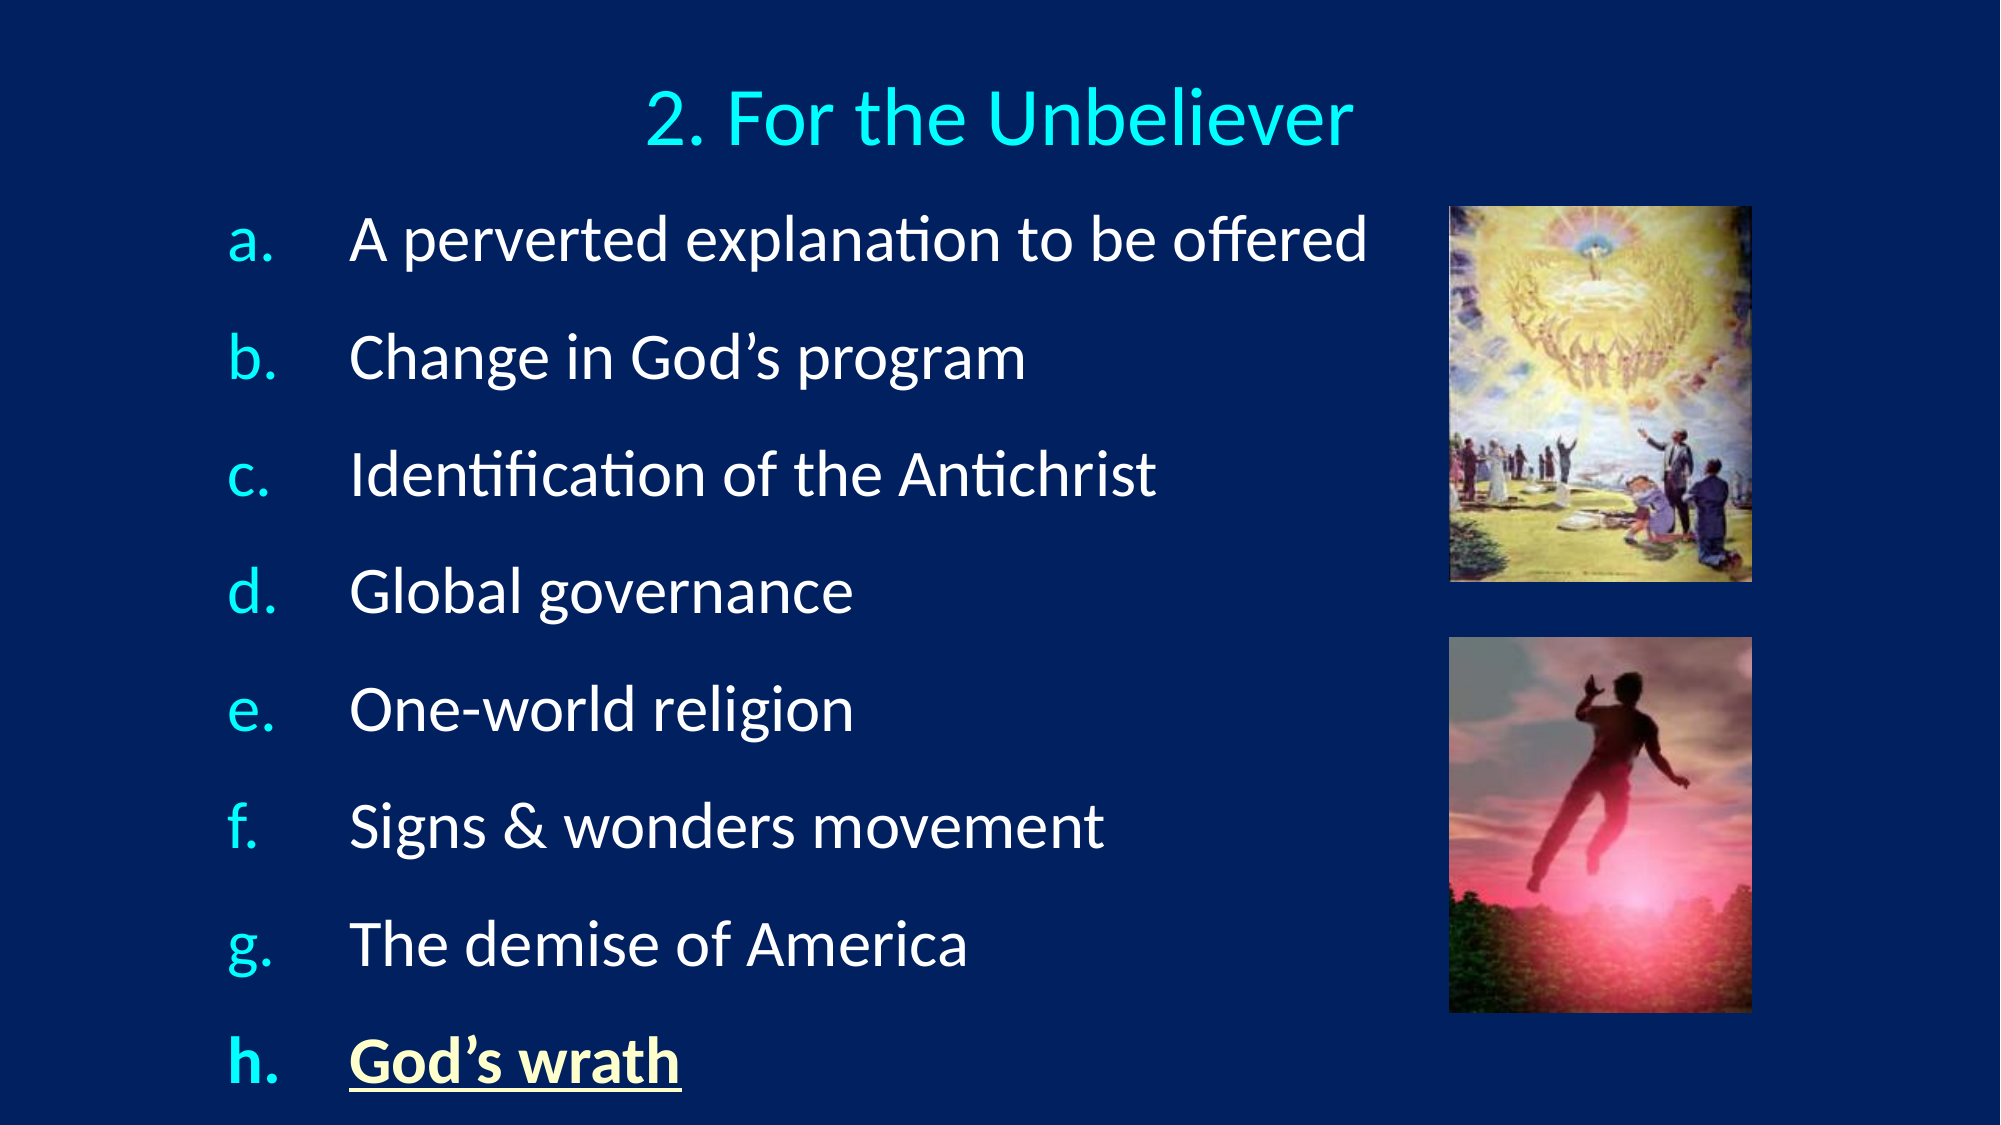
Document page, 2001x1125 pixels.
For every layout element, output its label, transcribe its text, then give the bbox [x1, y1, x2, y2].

title 2. For the Unbeliever [299, 37, 1701, 188]
list A perverted explanation to be offered Change in God’s program Identification of the Antichrist Global governance One-world religion Signs & wonders movement The demise of America God’s wrath [212, 187, 1476, 1088]
picture [1449, 205, 1752, 582]
picture [1449, 637, 1752, 1013]
